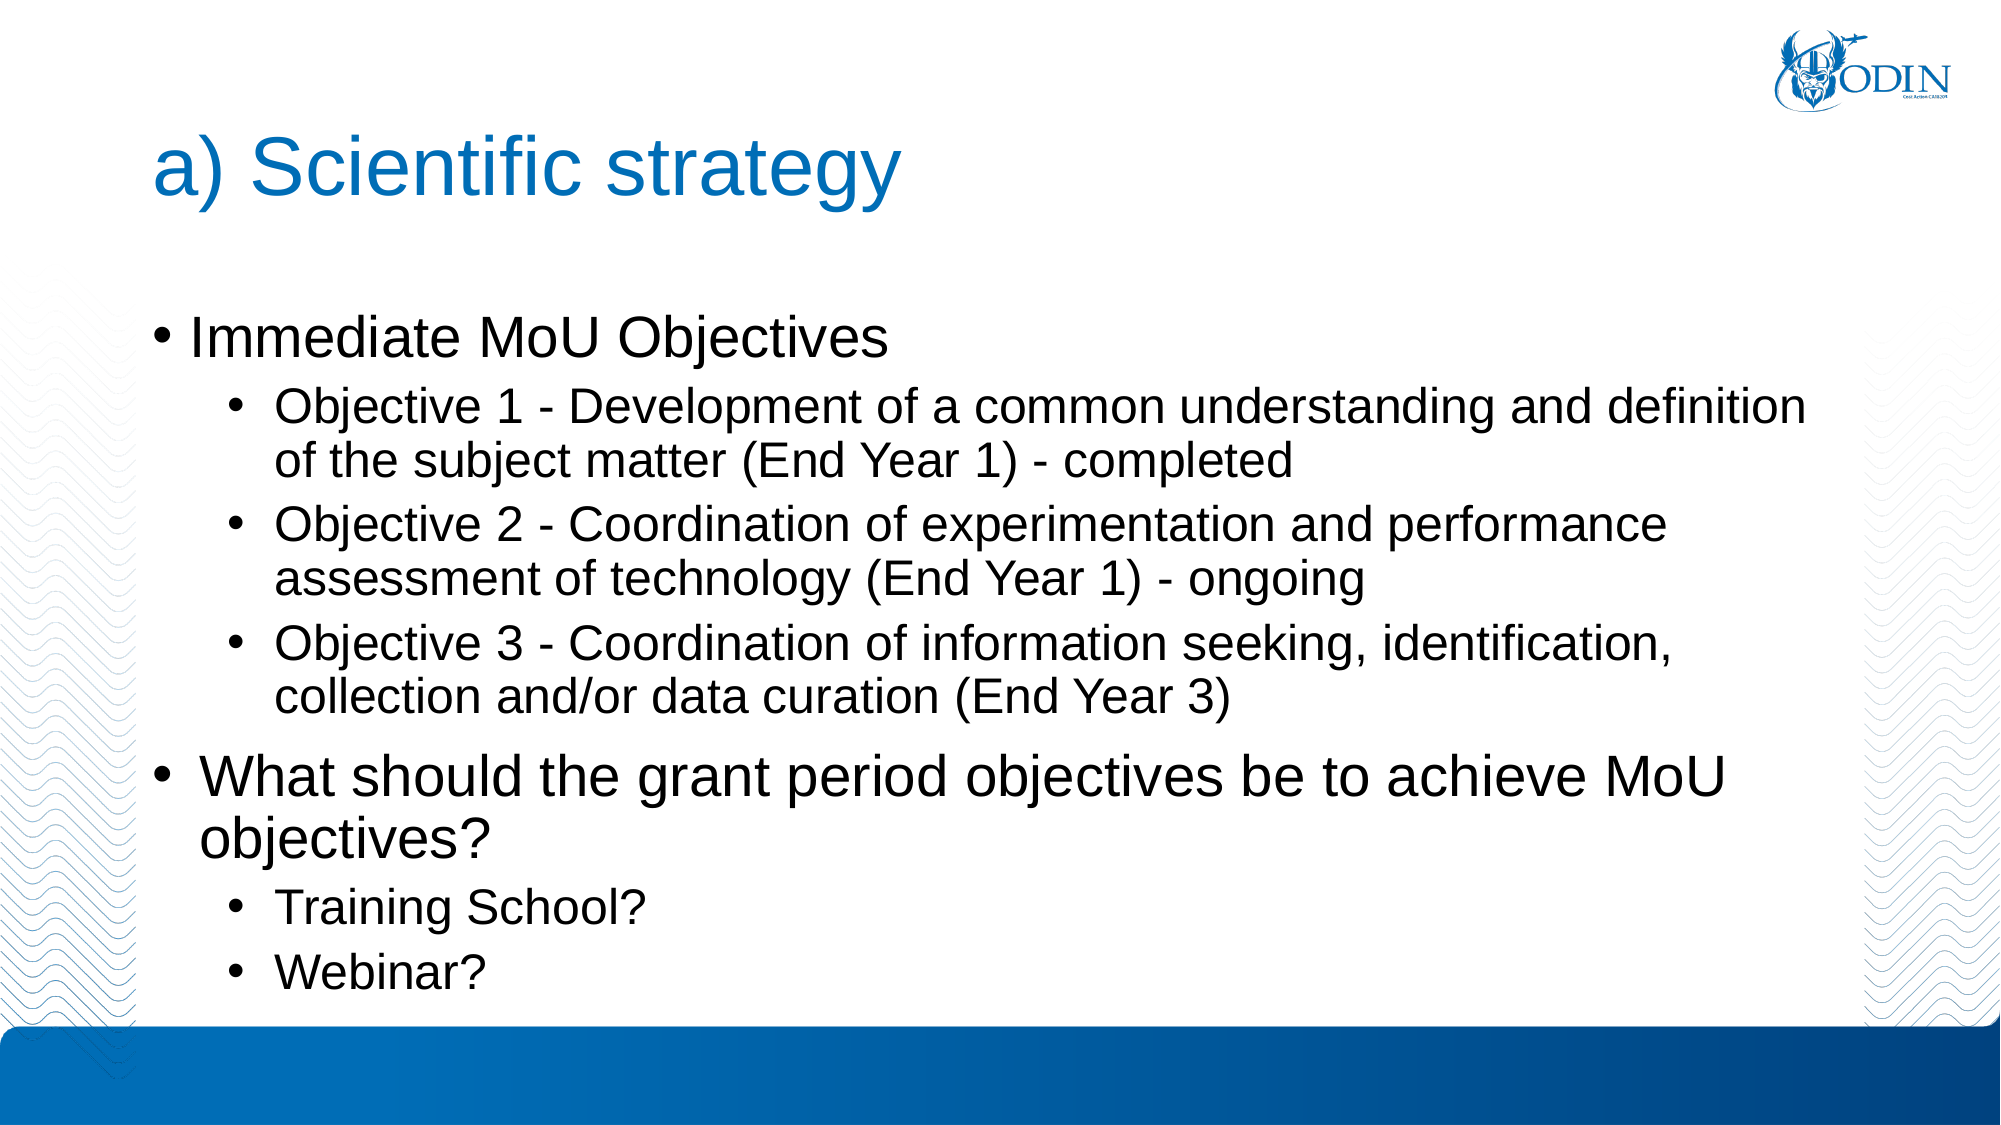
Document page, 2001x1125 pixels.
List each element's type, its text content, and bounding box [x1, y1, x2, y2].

list Immediate MoU Objectives Objective 1 - Development of a common understanding and definition of the subject matter (End Year 1) - completed Objective 2 - Coordination of experimentation and performance assessment of technology (End Year 1) - ongoing Objective 3 - Coordination of information seeking, identification, collection and/or data curation (End Year 3) What should the grant period objectives be to achieve MoU objectives? Training School? Webinar? [137, 299, 1863, 1014]
picture [1774, 30, 1951, 112]
picture [0, 250, 2000, 1125]
title a) Scientific strategy [137, 59, 1863, 278]
